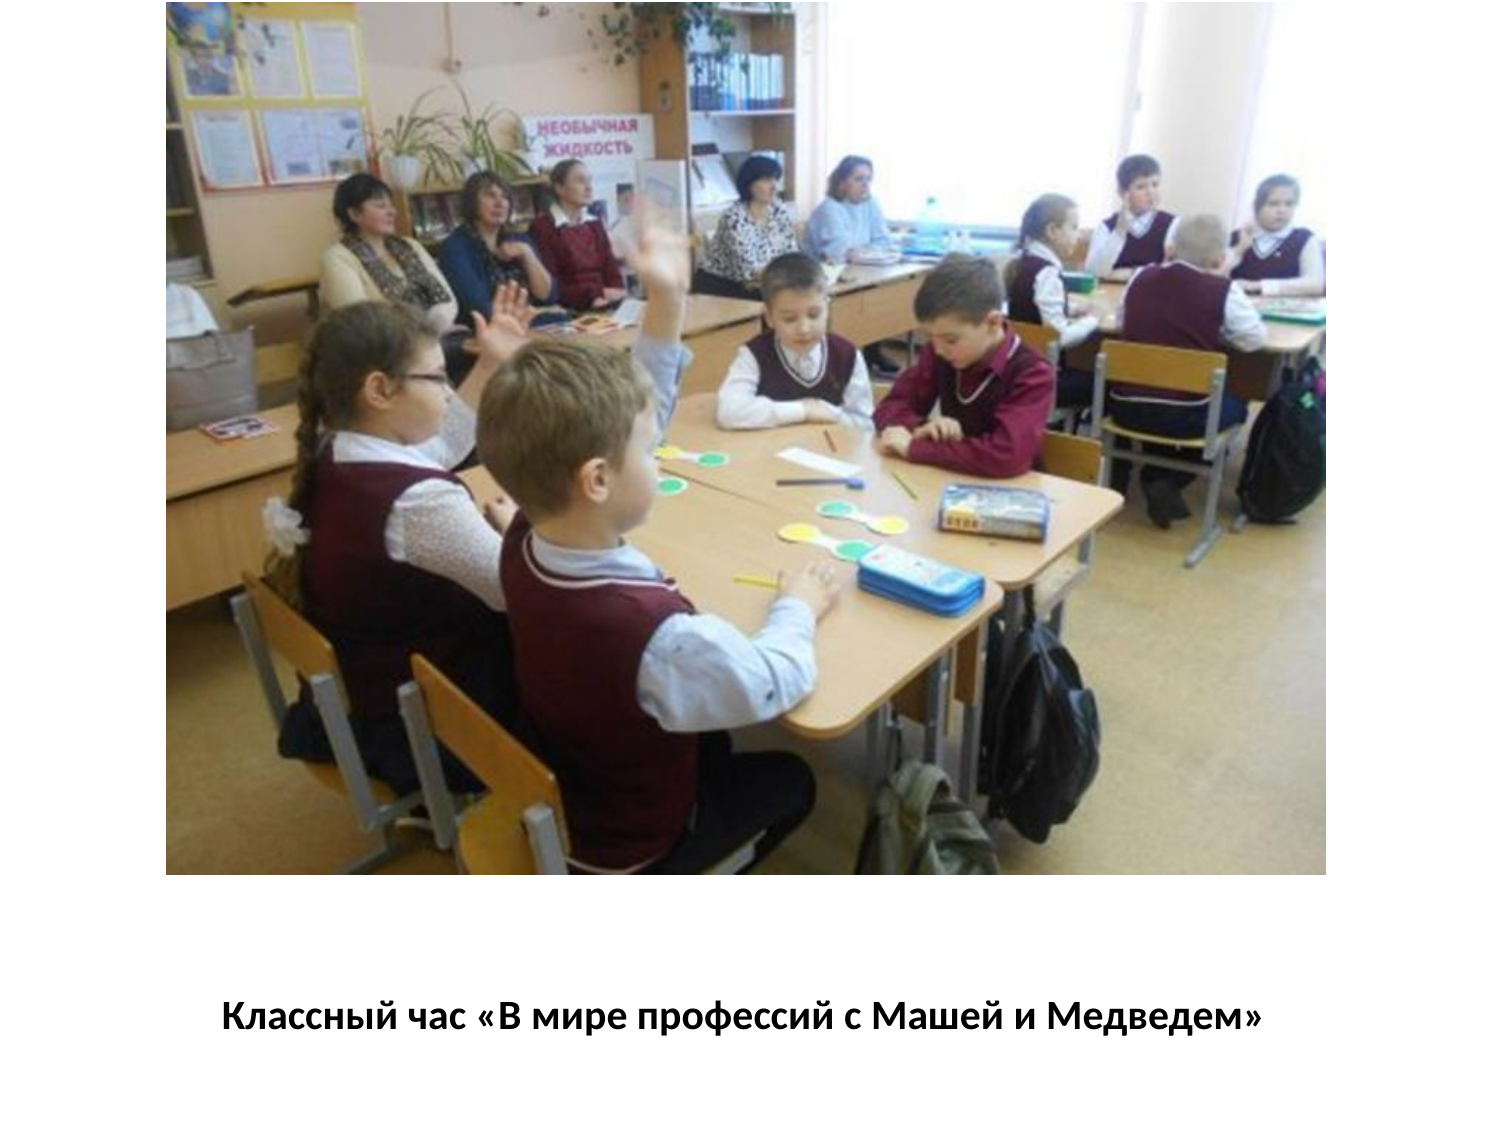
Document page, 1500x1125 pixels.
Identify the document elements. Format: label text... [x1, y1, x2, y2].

title Классный час «В мире профессий с Машей и Медведем» [100, 952, 1388, 1046]
picture [166, 1, 1326, 875]
